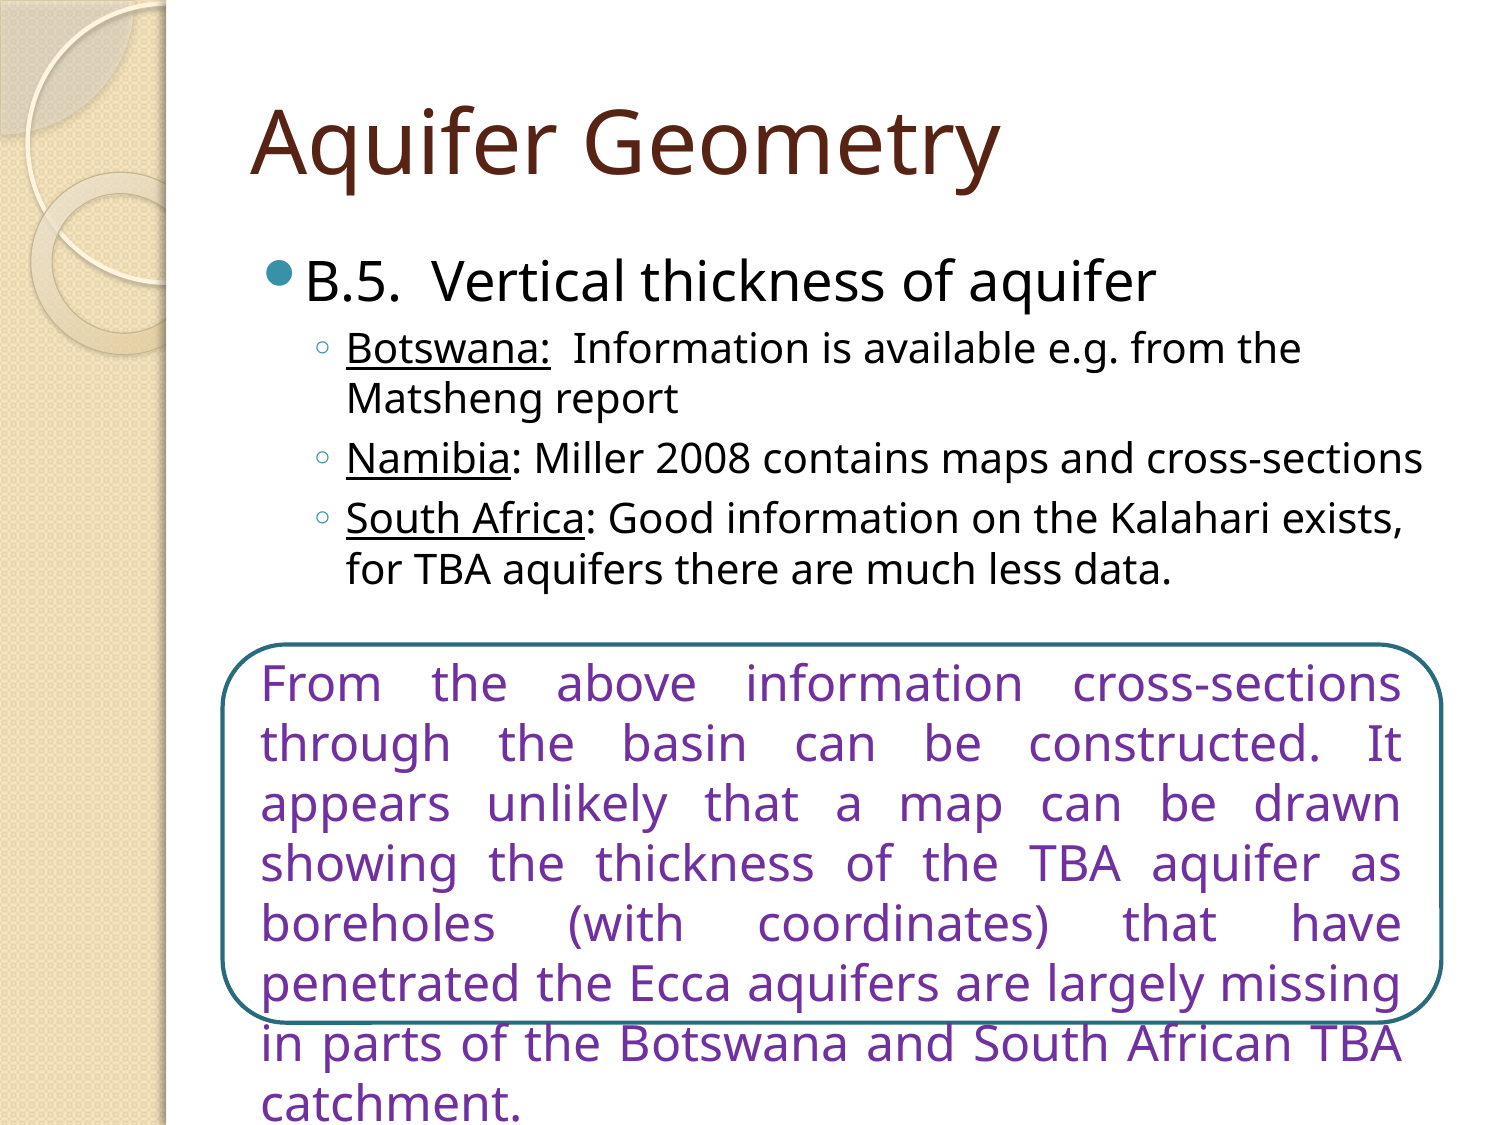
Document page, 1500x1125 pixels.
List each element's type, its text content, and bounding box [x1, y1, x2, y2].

title Aquifer Geometry [235, 45, 1466, 233]
list B.5. Vertical thickness of aquifer Botswana: Information is available e.g. from the Matsheng report Namibia: Miller 2008 contains maps and cross-sections South Africa: Good information on the Kalahari exists, for TBA aquifers there are much less data. [235, 237, 1466, 633]
text_box [220, 655, 246, 1012]
text_box [1418, 655, 1444, 1012]
text_box From the above information cross-sections through the basin can be constructed. It appears unlikely that a map can be drawn showing the thickness of the TBA aquifer as boreholes (with coordinates) that have penetrated the Ecca aquifers are largely missing in parts of the Botswana and South African TBA catchment. [246, 644, 1418, 1125]
